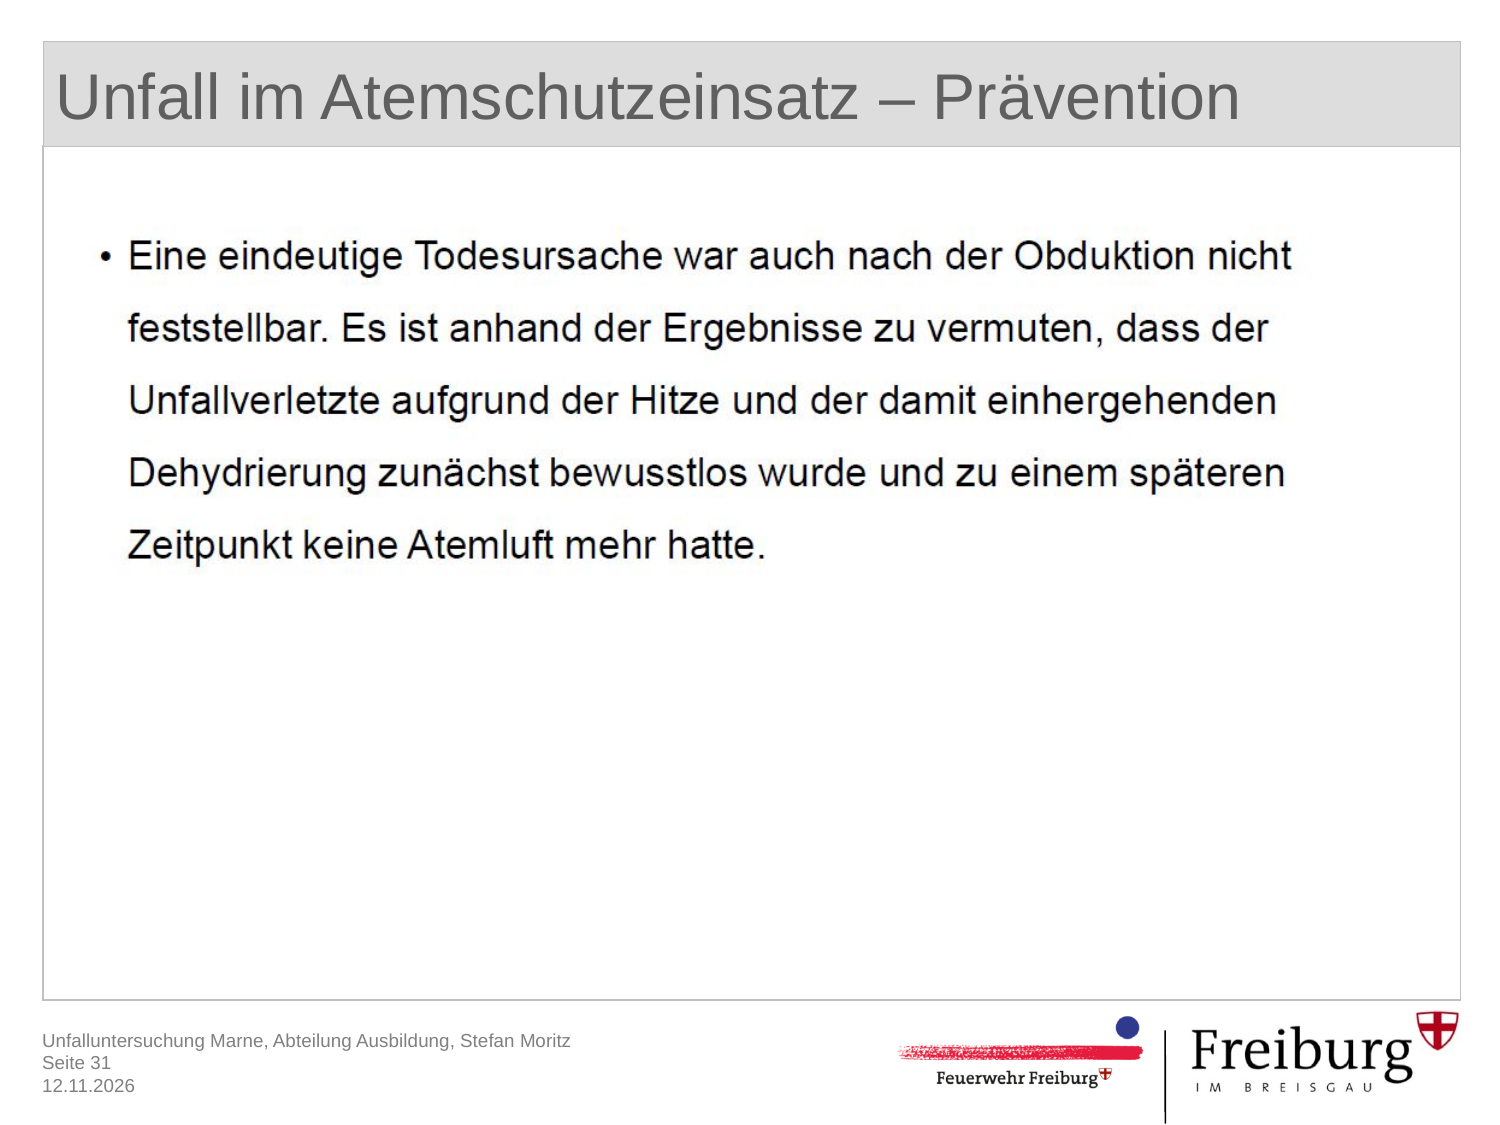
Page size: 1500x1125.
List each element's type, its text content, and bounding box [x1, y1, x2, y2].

picture [1190, 1010, 1461, 1093]
picture [892, 1010, 1150, 1093]
picture [52, 207, 1436, 696]
title Unfall im Atemschutzeinsatz – Prävention [43, 41, 1461, 147]
